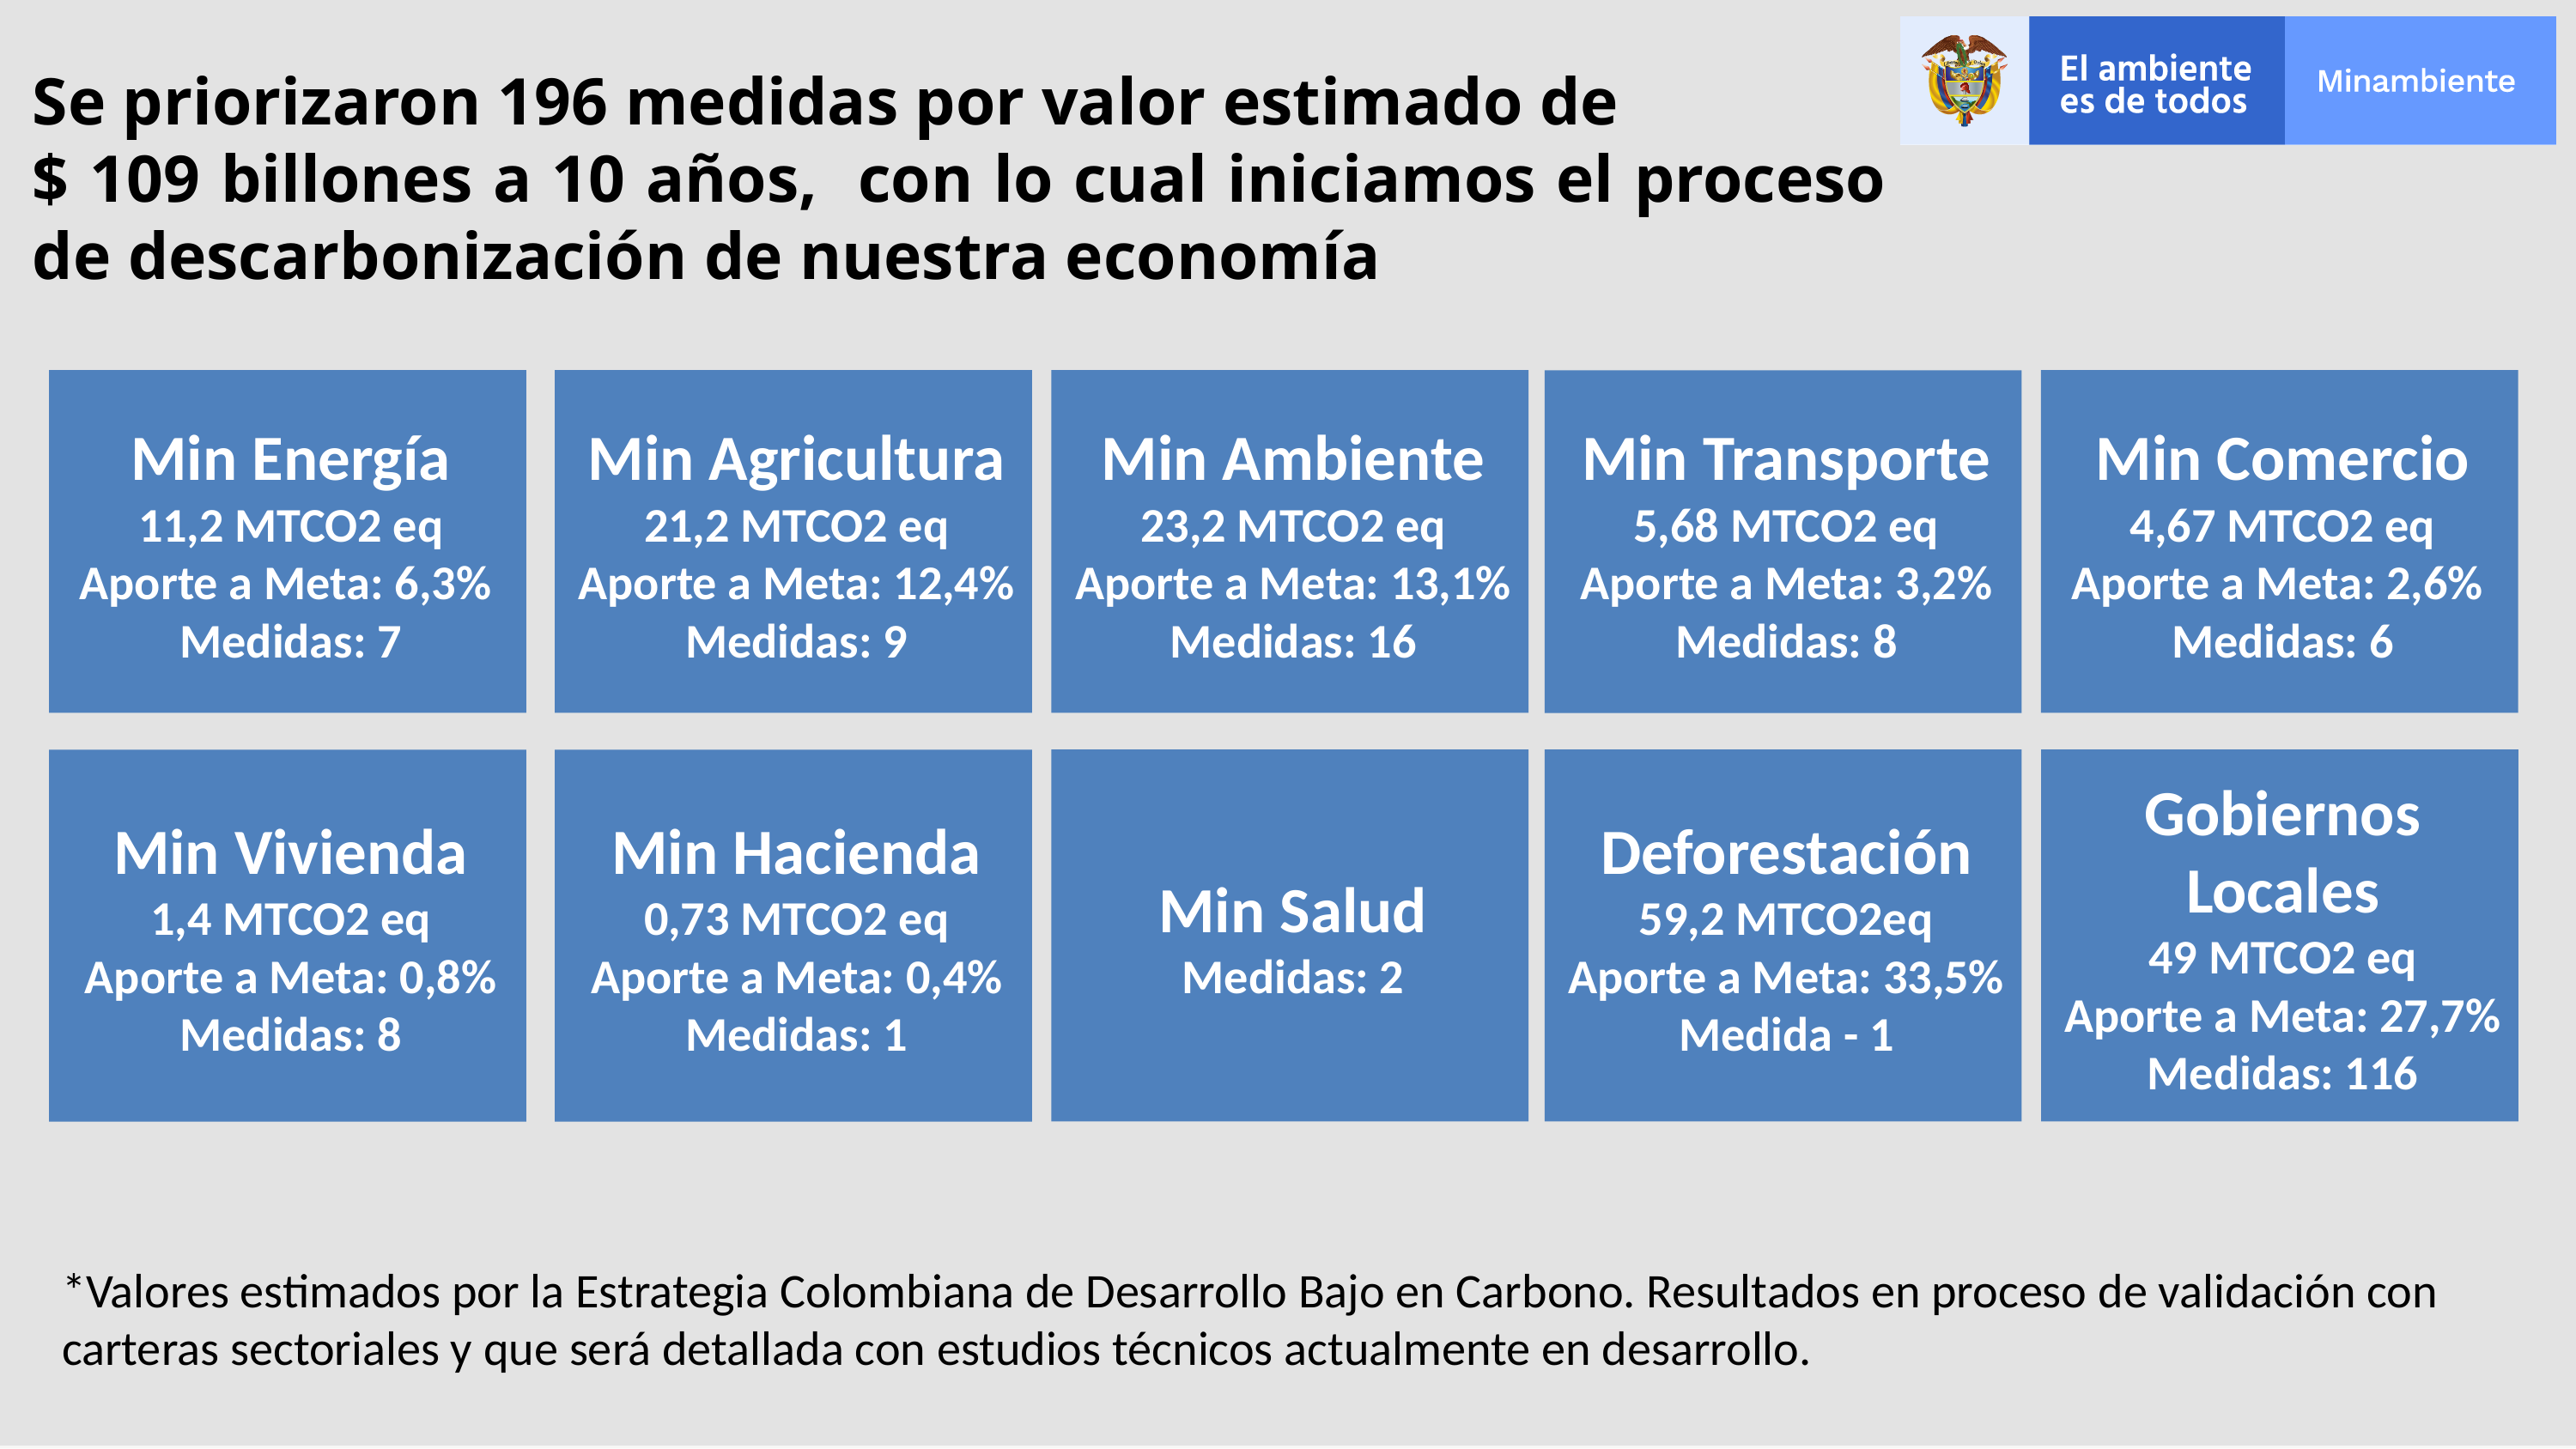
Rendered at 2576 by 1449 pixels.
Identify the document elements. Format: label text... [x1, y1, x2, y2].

text_box Min Energía 11,2 MTCO2 eq Aporte a Meta: 6,3% Medidas: 7 [47, 368, 528, 715]
text_box [0, 0, 2576, 1446]
text_box Min Comercio 4,67 MTCO2 eq Aporte a Meta: 2,6% Medidas: 6 [2039, 368, 2520, 715]
text_box *Valores estimados por la Estrategia Colombiana de Desarrollo Bajo en Carbono. Resultados en proceso de validación con carteras sectoriales y que será detallada con estudios técnicos actualmente en desarrollo. [49, 1252, 2576, 1382]
text_box Min Agricultura 21,2 MTCO2 eq Aporte a Meta: 12,4% Medidas: 9 [553, 368, 1034, 715]
text_box Se priorizaron 196 medidas por valor estimado de $ 109 billones a 10 años, con lo cual iniciamos el proceso de descarbonización de nuestra economía [20, 53, 1901, 299]
text_box Min Transporte 5,68 MTCO2 eq Aporte a Meta: 3,2% Medidas: 8 [1543, 368, 2024, 715]
text_box Min Hacienda 0,73 MTCO2 eq Aporte a Meta: 0,4% Medidas: 1 [553, 748, 1034, 1124]
text_box Min Vivienda 1,4 MTCO2 eq Aporte a Meta: 0,8% Medidas: 8 [47, 748, 528, 1124]
picture [1899, 16, 2556, 145]
text_box Min Salud Medidas: 2 [1049, 748, 1530, 1124]
text_box Min Ambiente 23,2 MTCO2 eq Aporte a Meta: 13,1% Medidas: 16 [1049, 368, 1530, 715]
text_box Gobiernos Locales 49 MTCO2 eq Aporte a Meta: 27,7% Medidas: 116 [2039, 748, 2520, 1124]
text_box Deforestación 59,2 MTCO2eq Aporte a Meta: 33,5% Medida - 1 [1543, 748, 2024, 1124]
